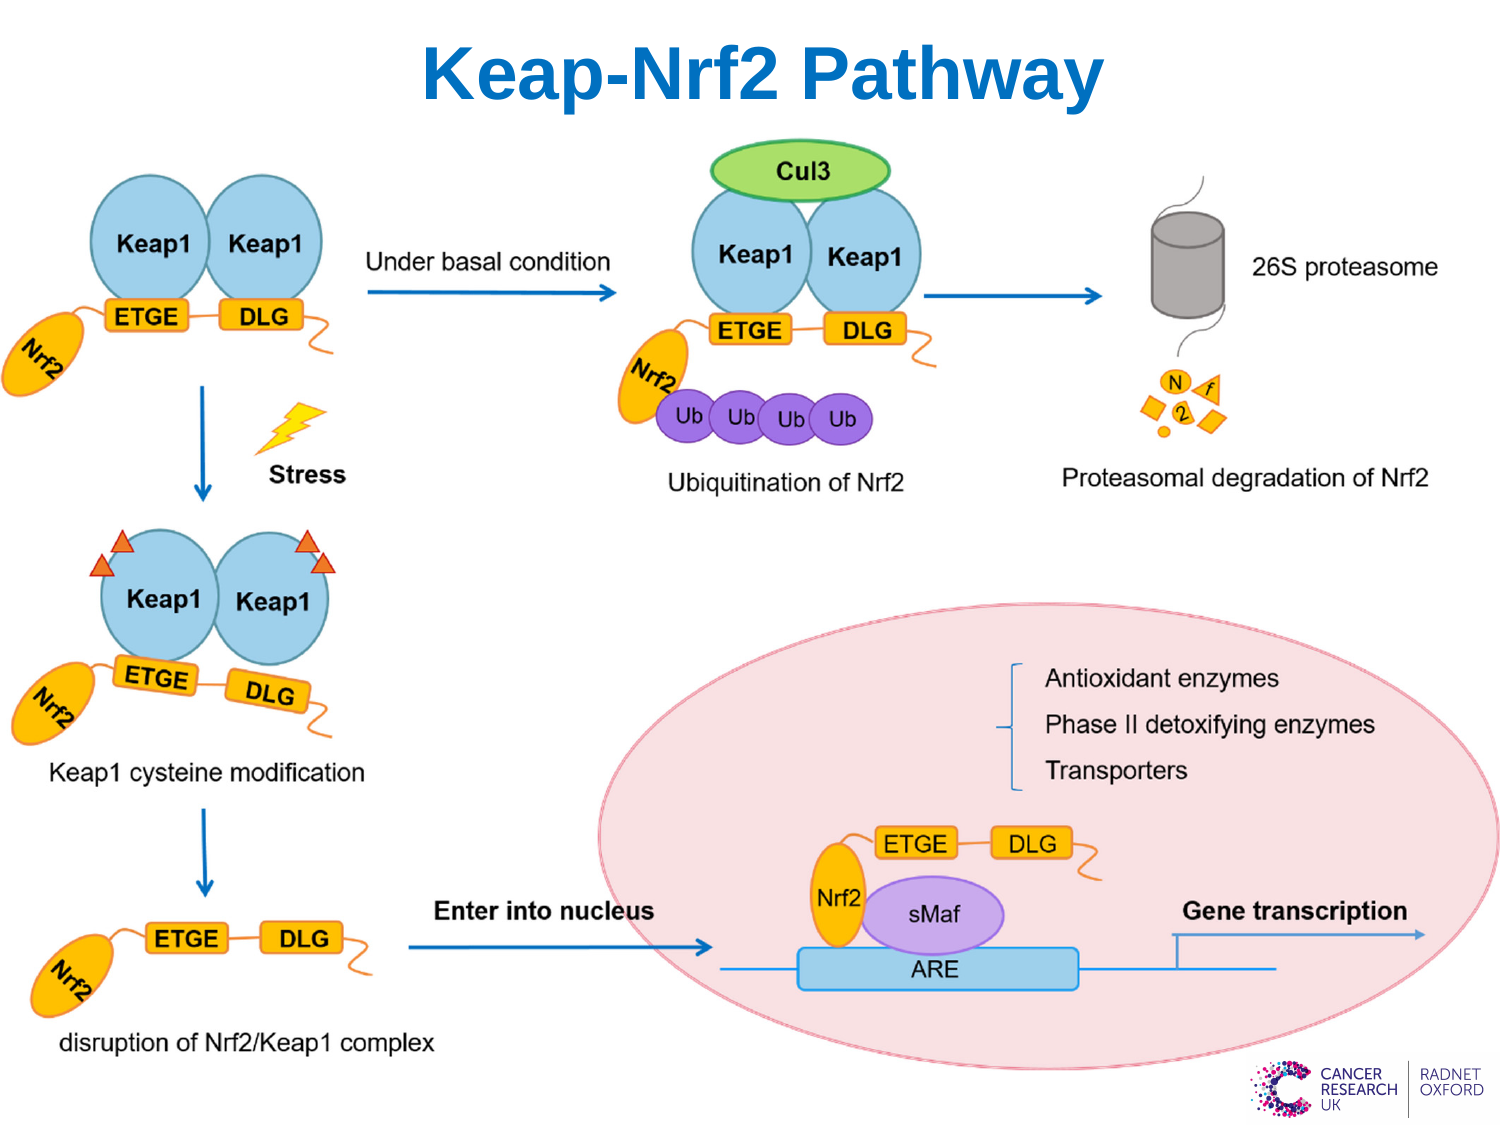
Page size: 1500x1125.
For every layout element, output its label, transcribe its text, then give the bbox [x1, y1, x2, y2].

text_box Keap-Nrf2 Pathway [407, 16, 1121, 122]
picture [0, 137, 1500, 1125]
